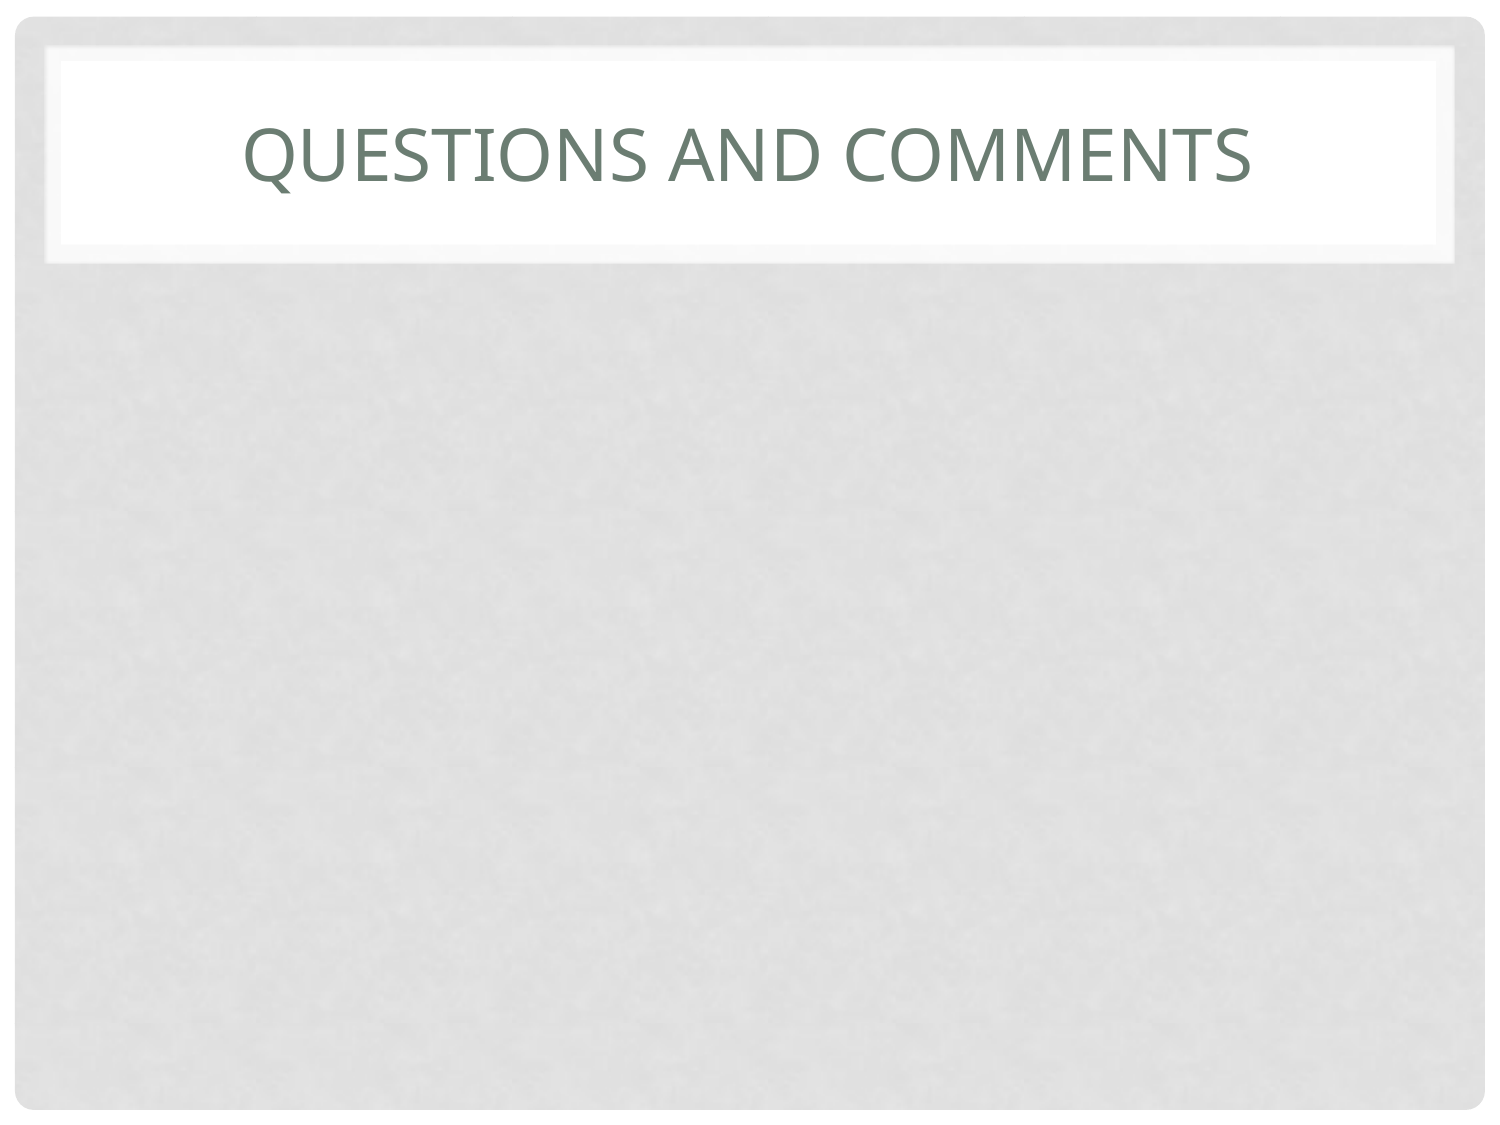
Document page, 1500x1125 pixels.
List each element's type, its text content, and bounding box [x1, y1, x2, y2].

title Questions and Comments [69, 66, 1425, 238]
